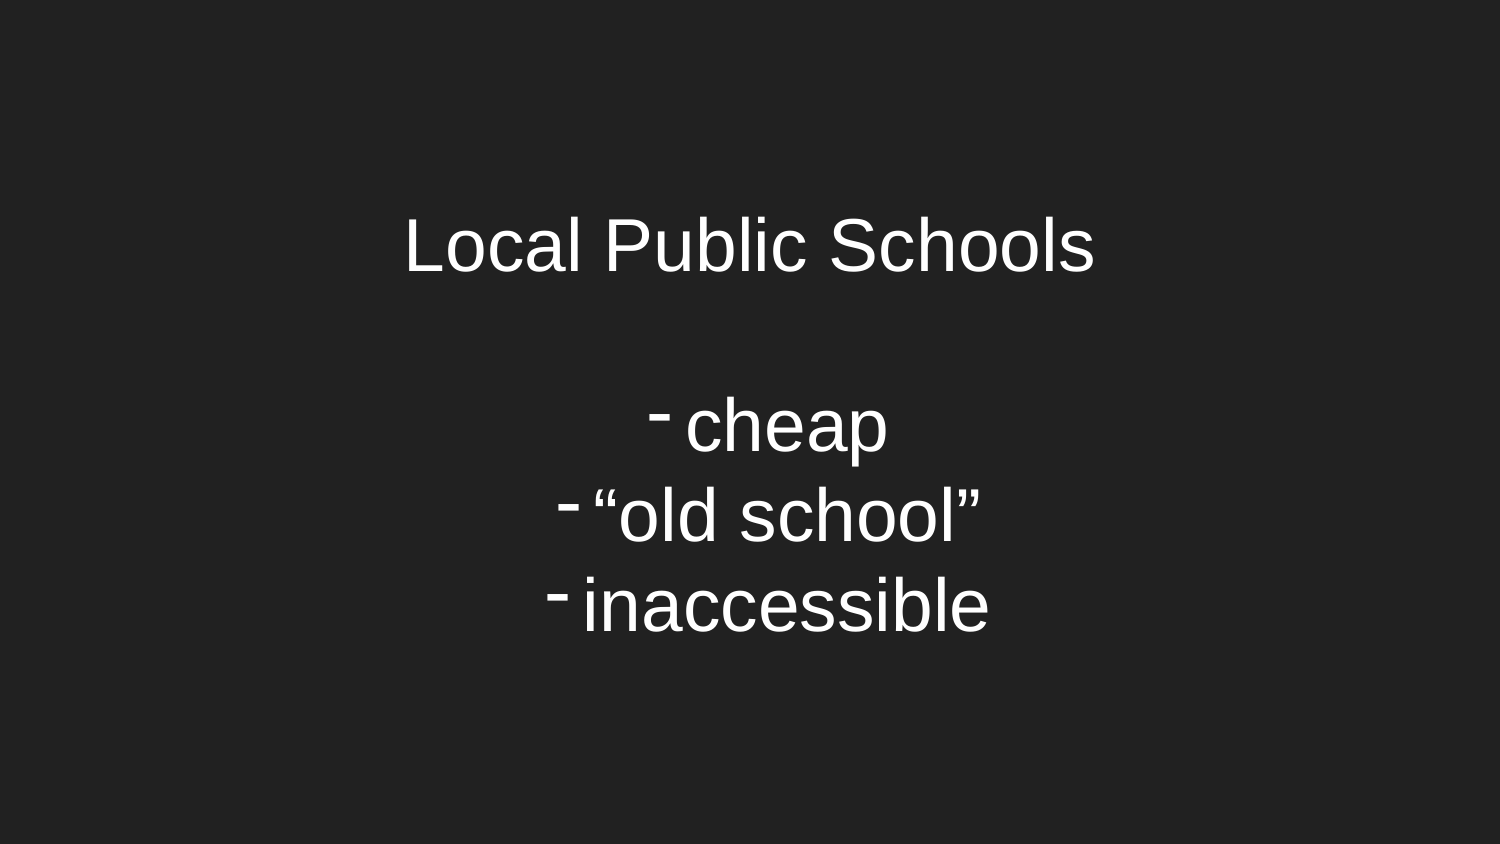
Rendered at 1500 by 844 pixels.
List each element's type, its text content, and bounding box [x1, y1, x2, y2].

title Local Public Schools cheap “old school” inaccessible [51, 352, 1449, 491]
